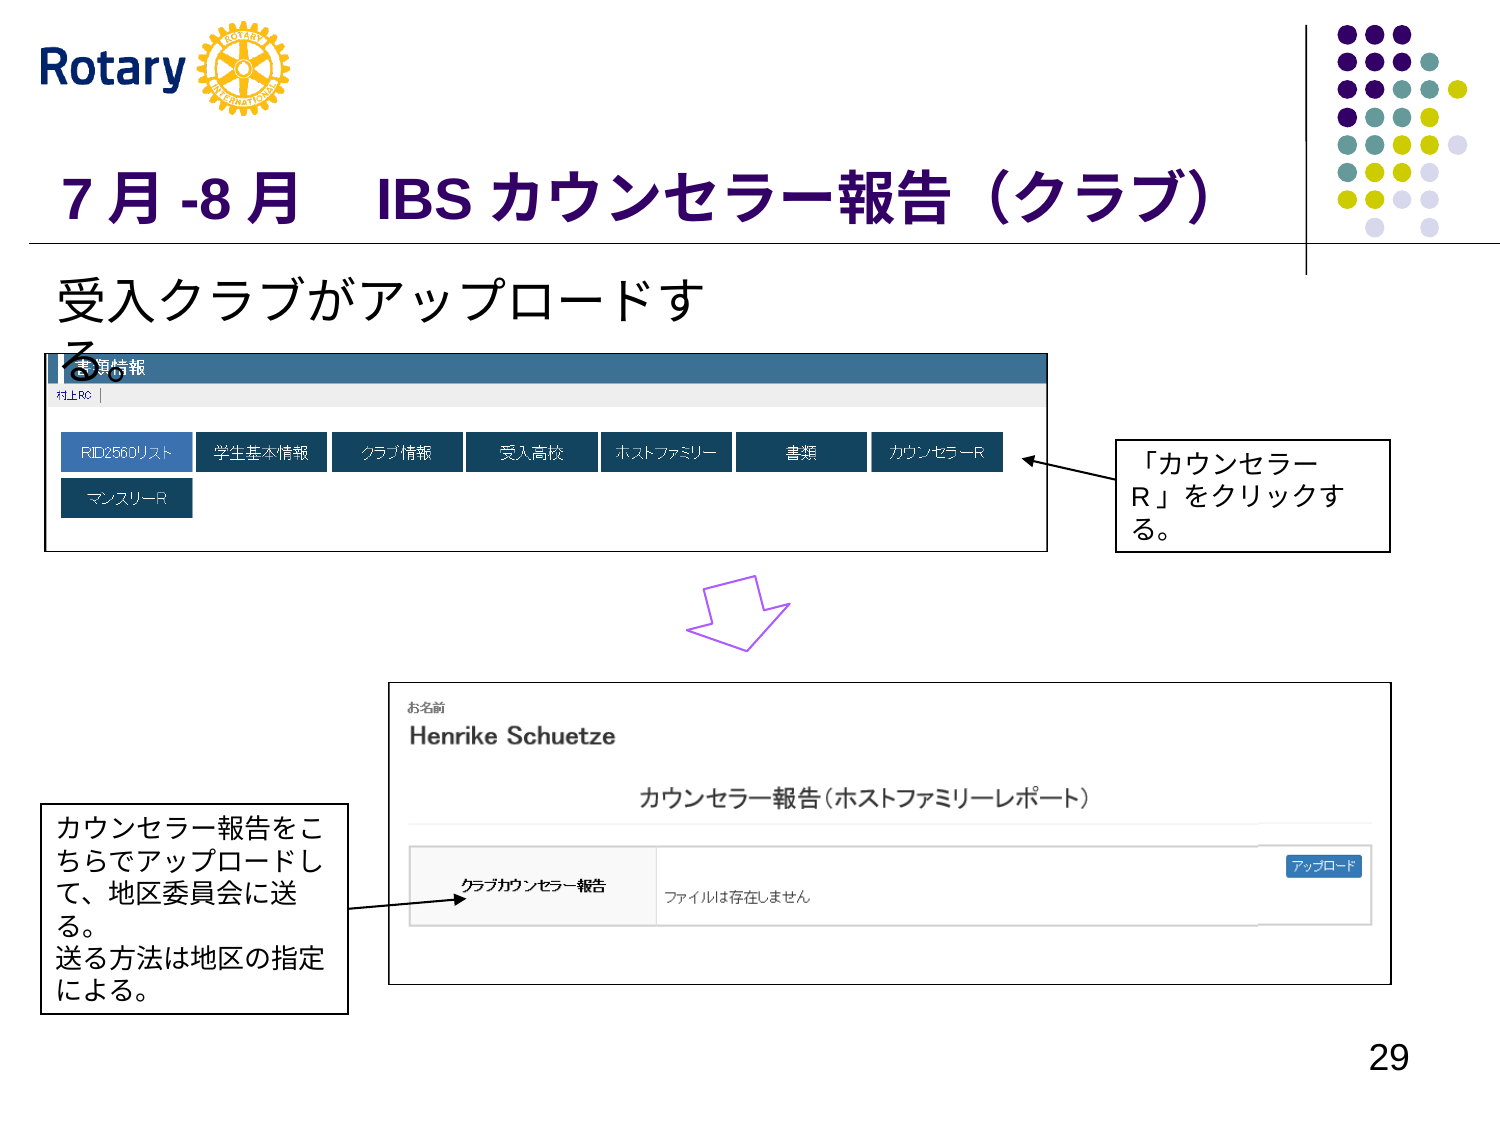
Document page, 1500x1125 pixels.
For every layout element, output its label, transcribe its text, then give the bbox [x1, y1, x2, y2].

text_box [684, 573, 792, 654]
picture [40, 21, 290, 116]
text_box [347, 893, 467, 899]
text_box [1021, 458, 1117, 481]
slide_number 29 [1074, 1024, 1426, 1101]
title 7月-8月 IBSカウンセラー報告（クラブ） [46, 26, 1359, 239]
text_box カウンセラー報告をこちらでアップロードして、地区委員会に送る。 送る方法は地区の指定による。 [40, 804, 348, 1014]
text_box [389, 683, 1390, 984]
text_box 受入クラブがアップロードする。 [41, 262, 739, 358]
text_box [46, 354, 1047, 551]
text_box 「カウンセラーR」をクリックする。 [1116, 439, 1390, 552]
